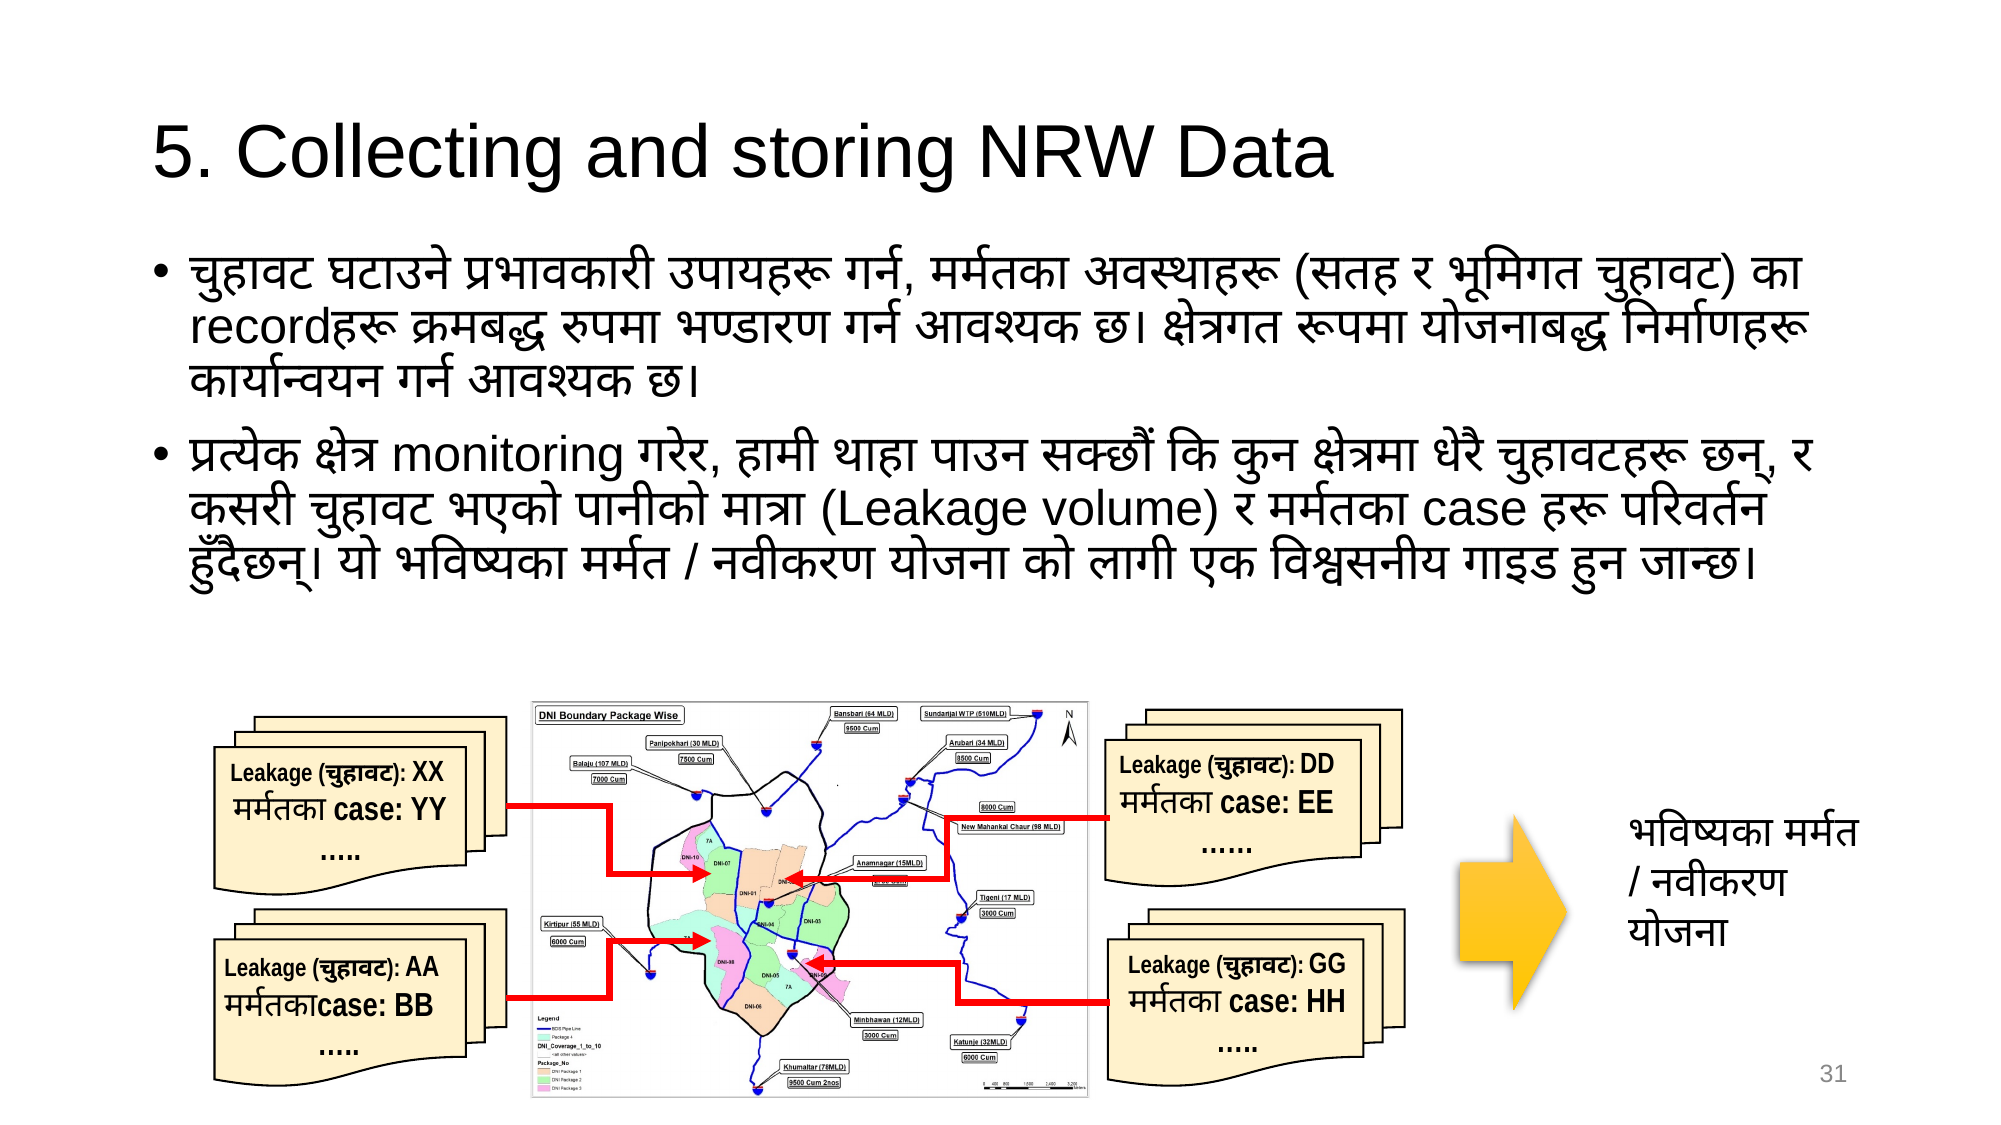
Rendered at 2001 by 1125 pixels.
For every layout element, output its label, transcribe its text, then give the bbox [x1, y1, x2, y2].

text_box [209, 701, 1882, 1100]
title 5. Collecting and storing NRW Data [137, 59, 1863, 238]
list चुहावट घटाउने प्रभावकारी उपायहरू गर्न, मर्मतका अवस्थाहरू (सतह र भूमिगत चुहावट) का recordहरू क्रमबद्ध रुपमा भण्डारण गर्न आवश्यक छ। क्षेत्रगत रूपमा योजनाबद्ध निर्माणहरू कार्यान्वयन गर्न आवश्यक छ। प्रत्येक क्षेत्र monitoring गरेर, हामी थाहा पाउन सक्छौं कि कुन क्षेत्रमा धेरै चुहावटहरू छन्, र कसरी चुहावट भएको पानीको मात्रा (Leakage volume) र मर्मतका case हरू परिवर्तन हुँदैछन्। यो भविष्यका मर्मत / नवीकरण योजना को लागी एक विश्वसनीय गाइड हुन जान्छ। [137, 238, 1863, 687]
